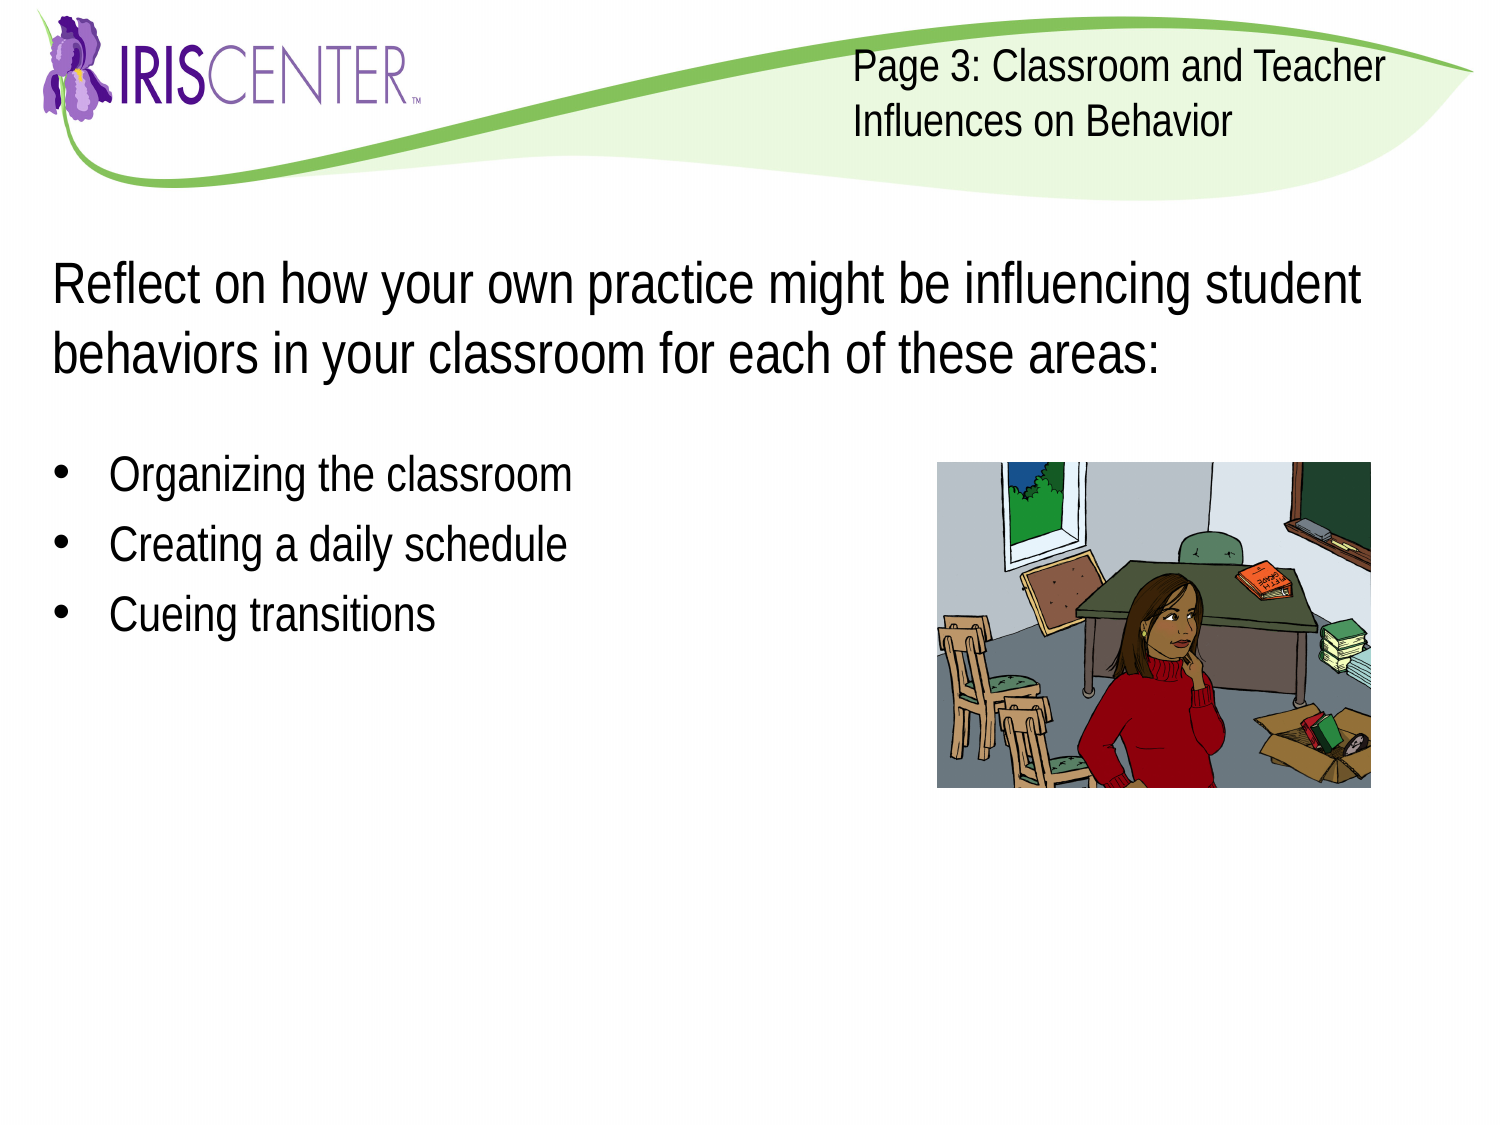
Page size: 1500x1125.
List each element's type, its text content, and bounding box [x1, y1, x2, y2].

subtitle Reflect on how your own practice might be influencing student behaviors in your classroom for each of these areas: Organizing the classroom Creating a daily schedule Cueing transitions [37, 237, 1388, 863]
text_box Page 3: Classroom and Teacher Influences on Behavior [837, 75, 1500, 154]
picture [0, 0, 1500, 1125]
